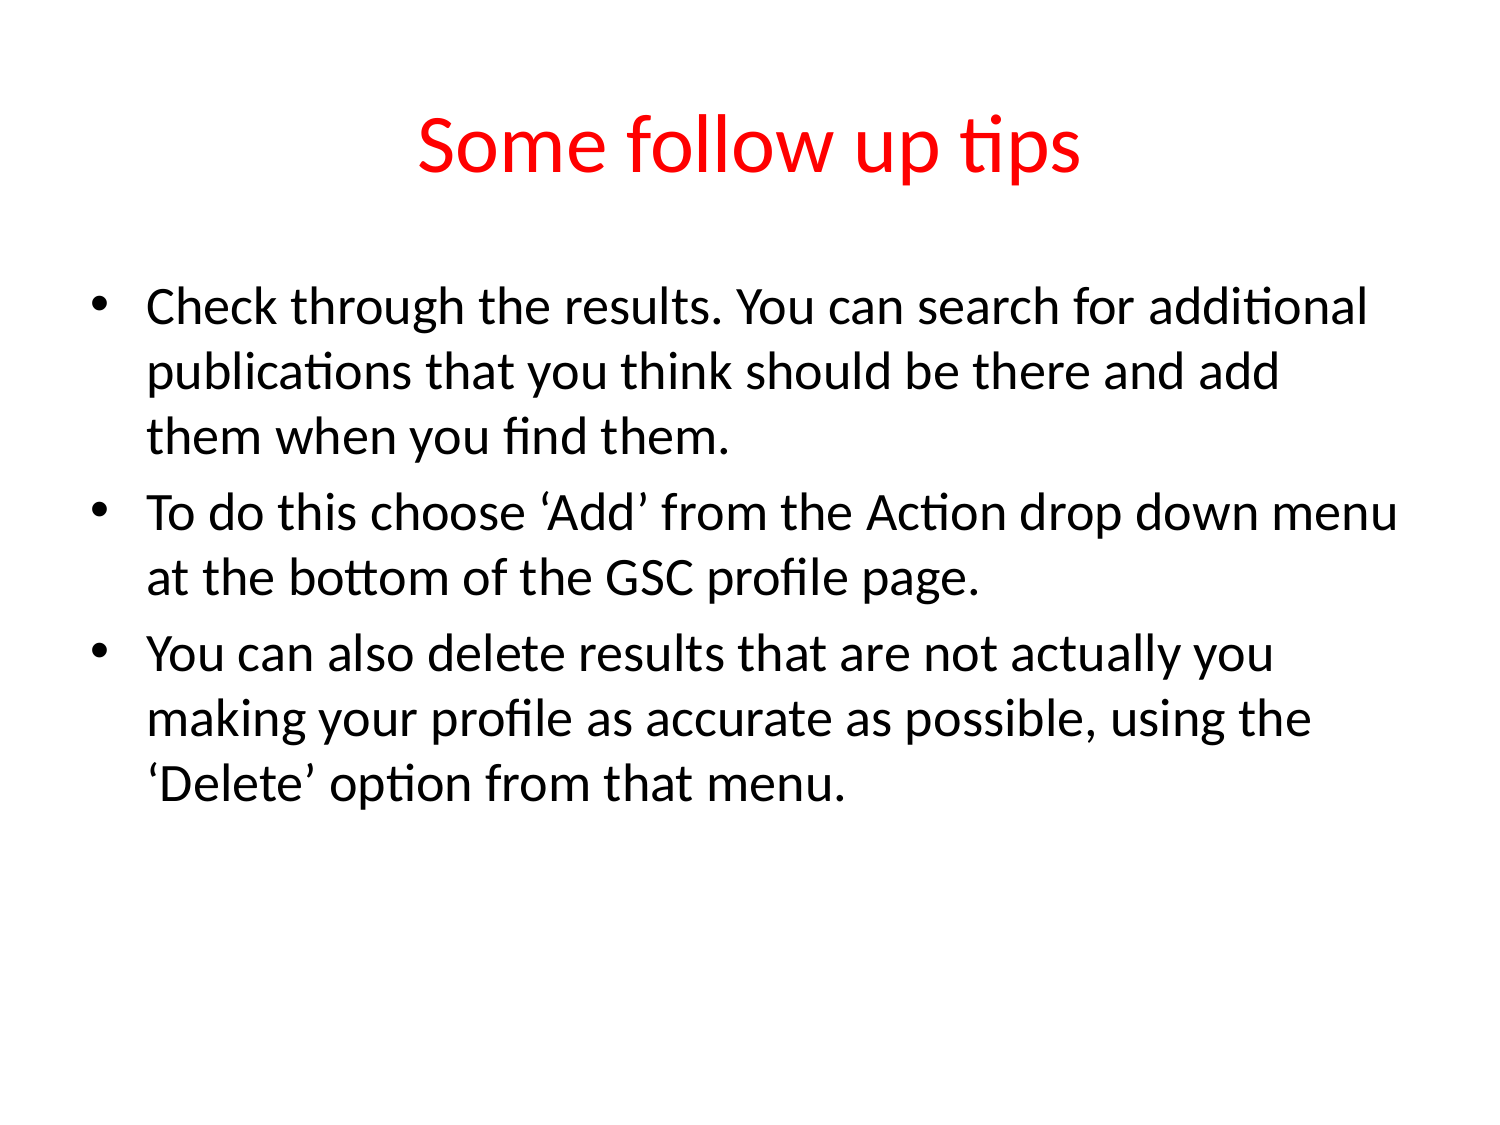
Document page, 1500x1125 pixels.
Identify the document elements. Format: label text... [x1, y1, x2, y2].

title Some follow up tips [75, 45, 1425, 233]
list Check through the results. You can search for additional publications that you think should be there and add them when you find them. To do this choose ‘Add’ from the Action drop down menu at the bottom of the GSC profile page. You can also delete results that are not actually you making your profile as accurate as possible, using the ‘Delete’ option from that menu. [75, 262, 1425, 1005]
